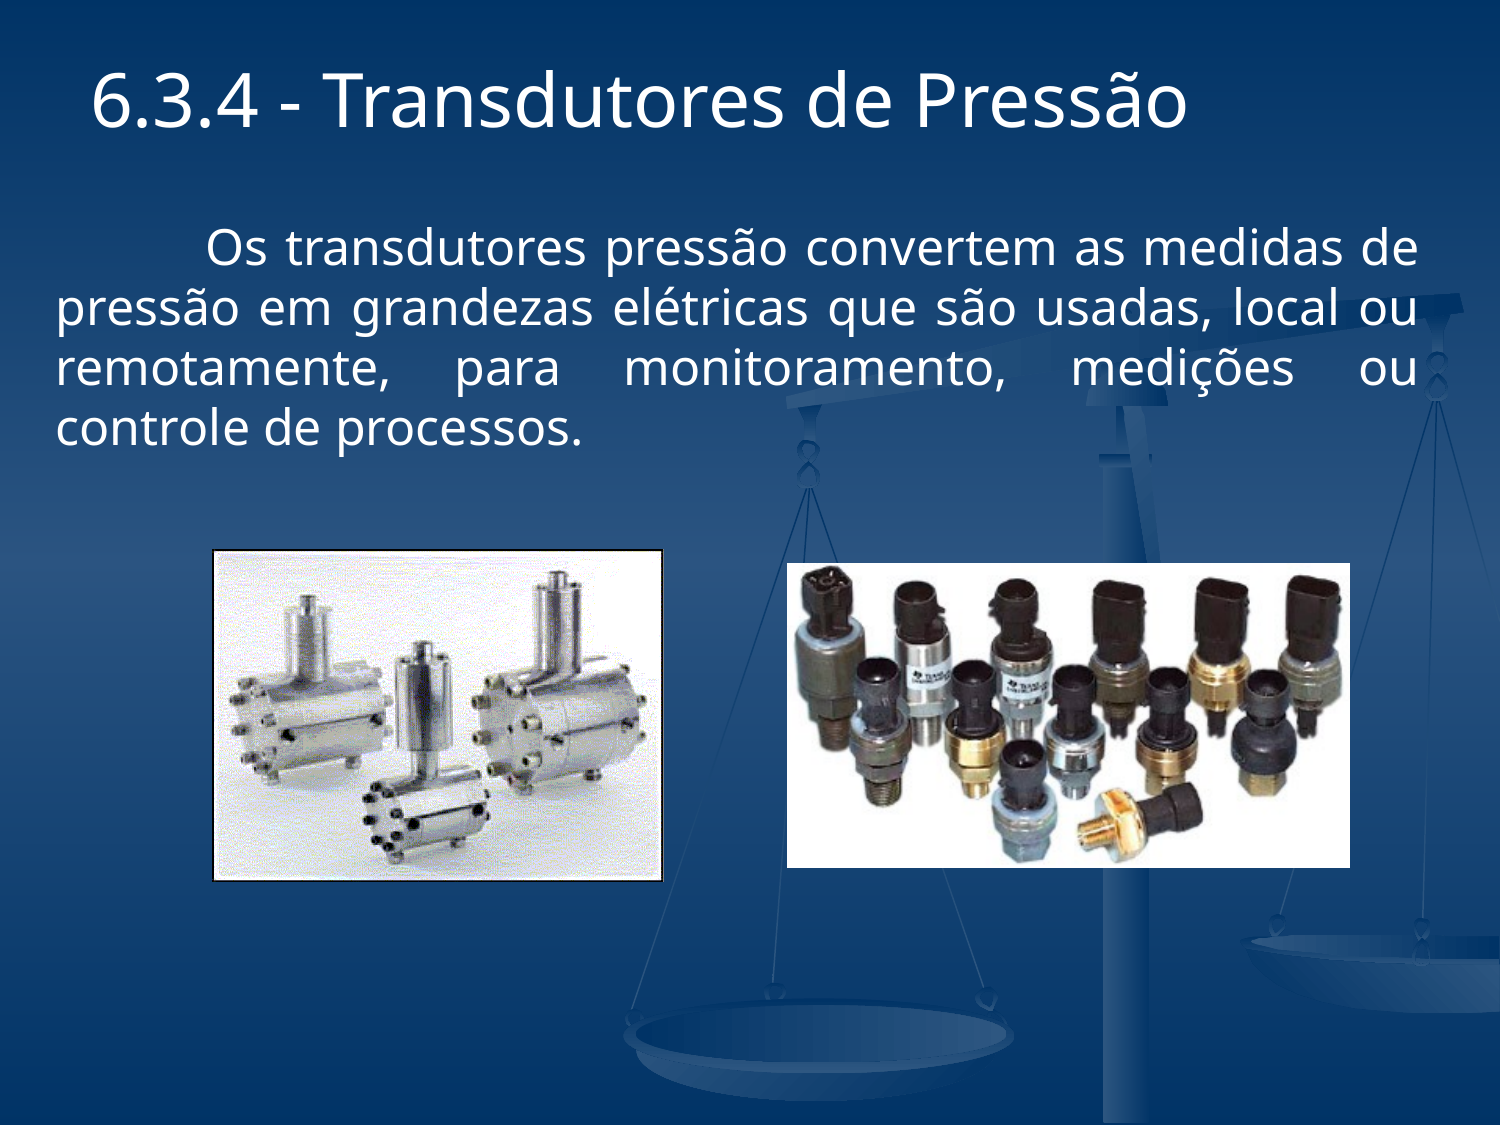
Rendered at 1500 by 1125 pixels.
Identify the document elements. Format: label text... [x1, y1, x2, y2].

picture [787, 563, 1351, 868]
picture [212, 549, 664, 882]
text_box Os transdutores pressão convertem as medidas de pressão em grandezas elétricas que são usadas, local ou remotamente, para monitoramento, medições ou controle de processos. [41, 207, 1436, 463]
title 6.3.4 - Transdutores de Pressão [74, 44, 1426, 173]
